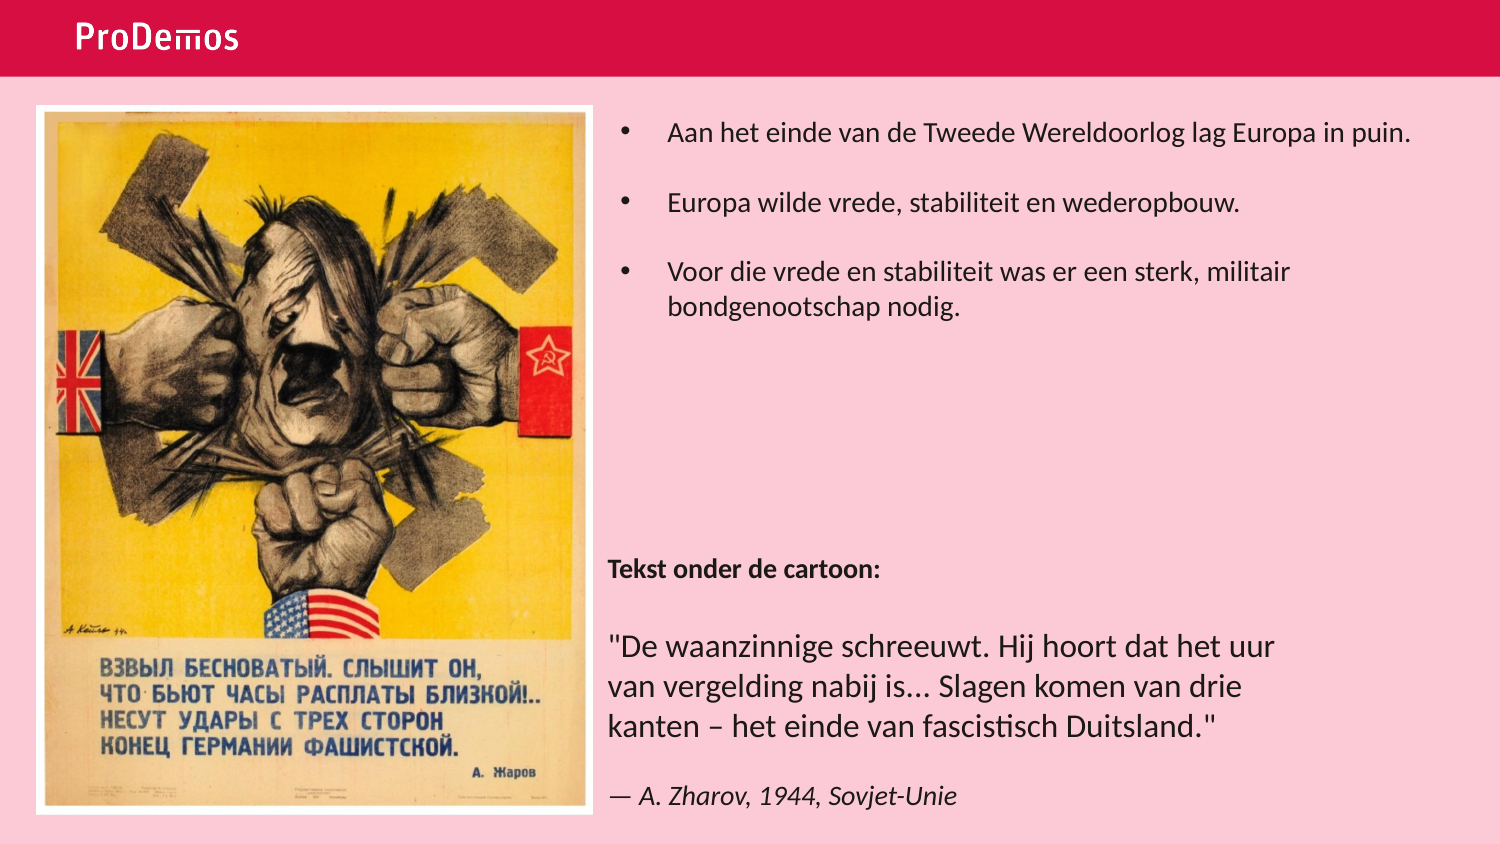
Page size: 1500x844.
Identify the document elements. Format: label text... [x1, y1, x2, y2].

picture [36, 105, 594, 815]
text_box Tekst onder de cartoon: "De waanzinnige schreeuwt. Hij hoort dat het uur van vergelding nabij is... Slagen komen van drie kanten – het einde van fascistisch Duitsland." — A. Zharov, 1944, Sovjet-Unie [592, 543, 1343, 819]
picture [43, 5, 267, 81]
text_box Aan het einde van de Tweede Wereldoorlog lag Europa in puin. Europa wilde vrede, stabiliteit en wederopbouw. Voor die vrede en stabiliteit was er een sterk, militair bondgenootschap nodig. [605, 105, 1434, 365]
